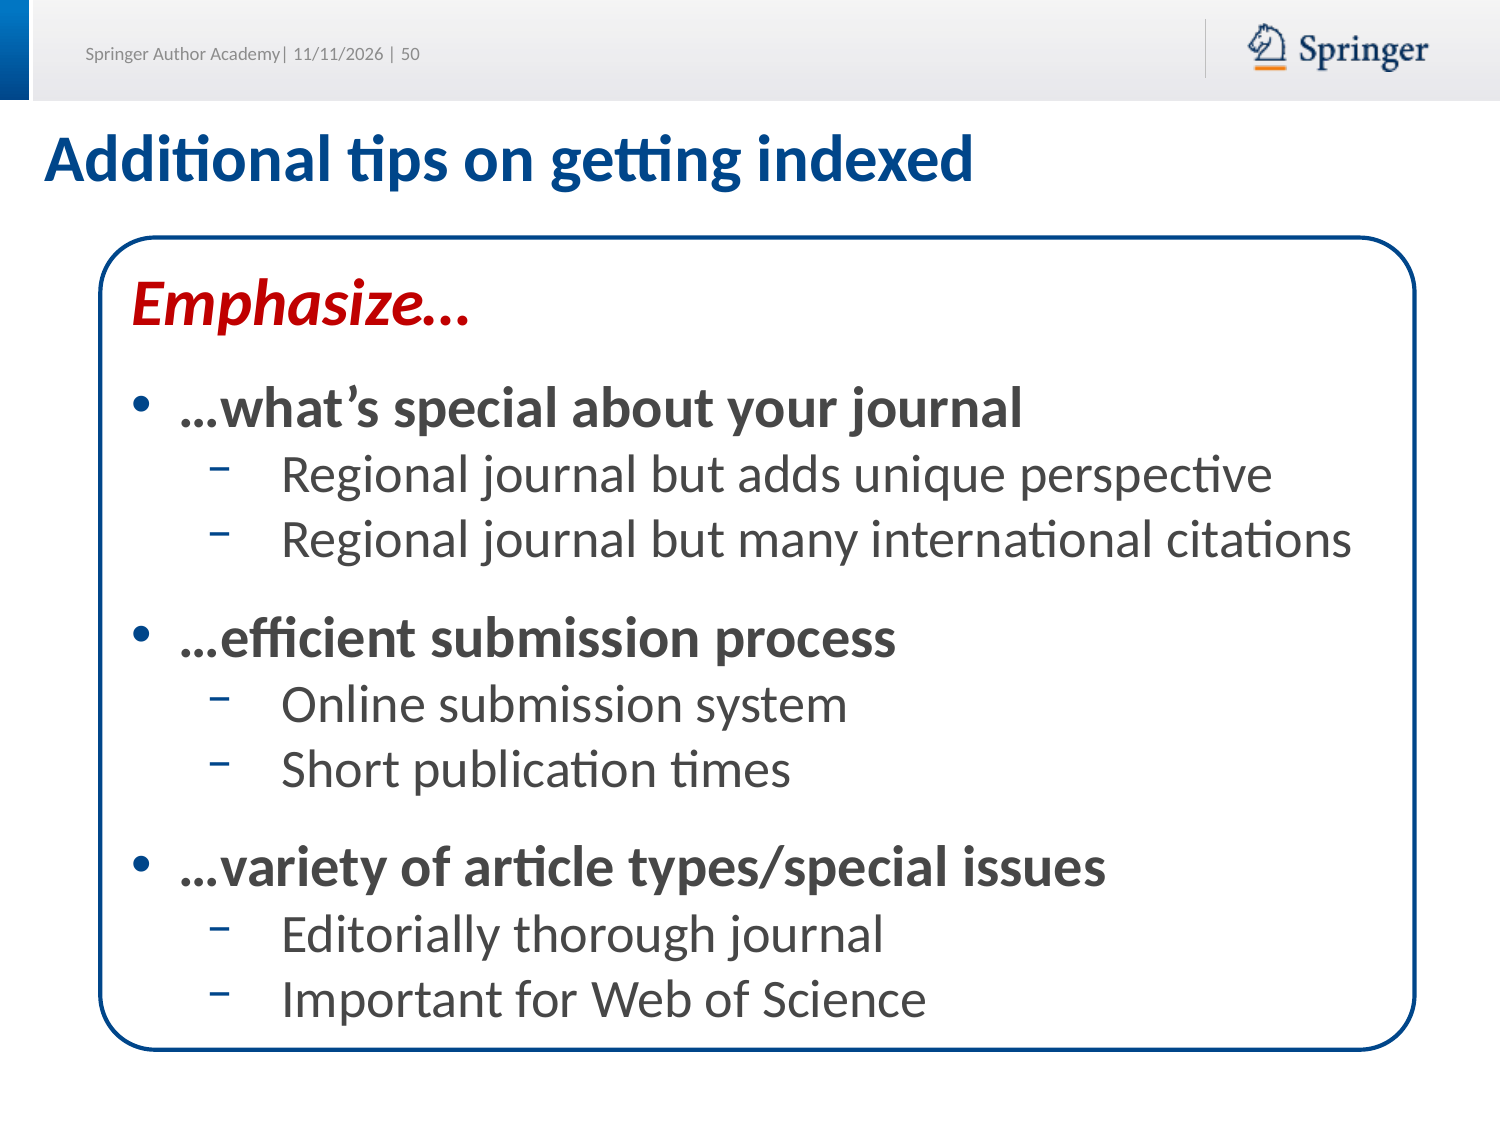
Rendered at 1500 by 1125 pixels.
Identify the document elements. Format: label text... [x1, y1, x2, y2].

text_box Emphasize… …what’s special about your journal Regional journal but adds unique perspective Regional journal but many international citations …efficient submission process Online submission system Short publication times …variety of article types/special issues Editorially thorough journal Important for Web of Science [98, 235, 1417, 1052]
title Additional tips on getting indexed [44, 124, 1356, 197]
picture [33, 0, 1500, 101]
